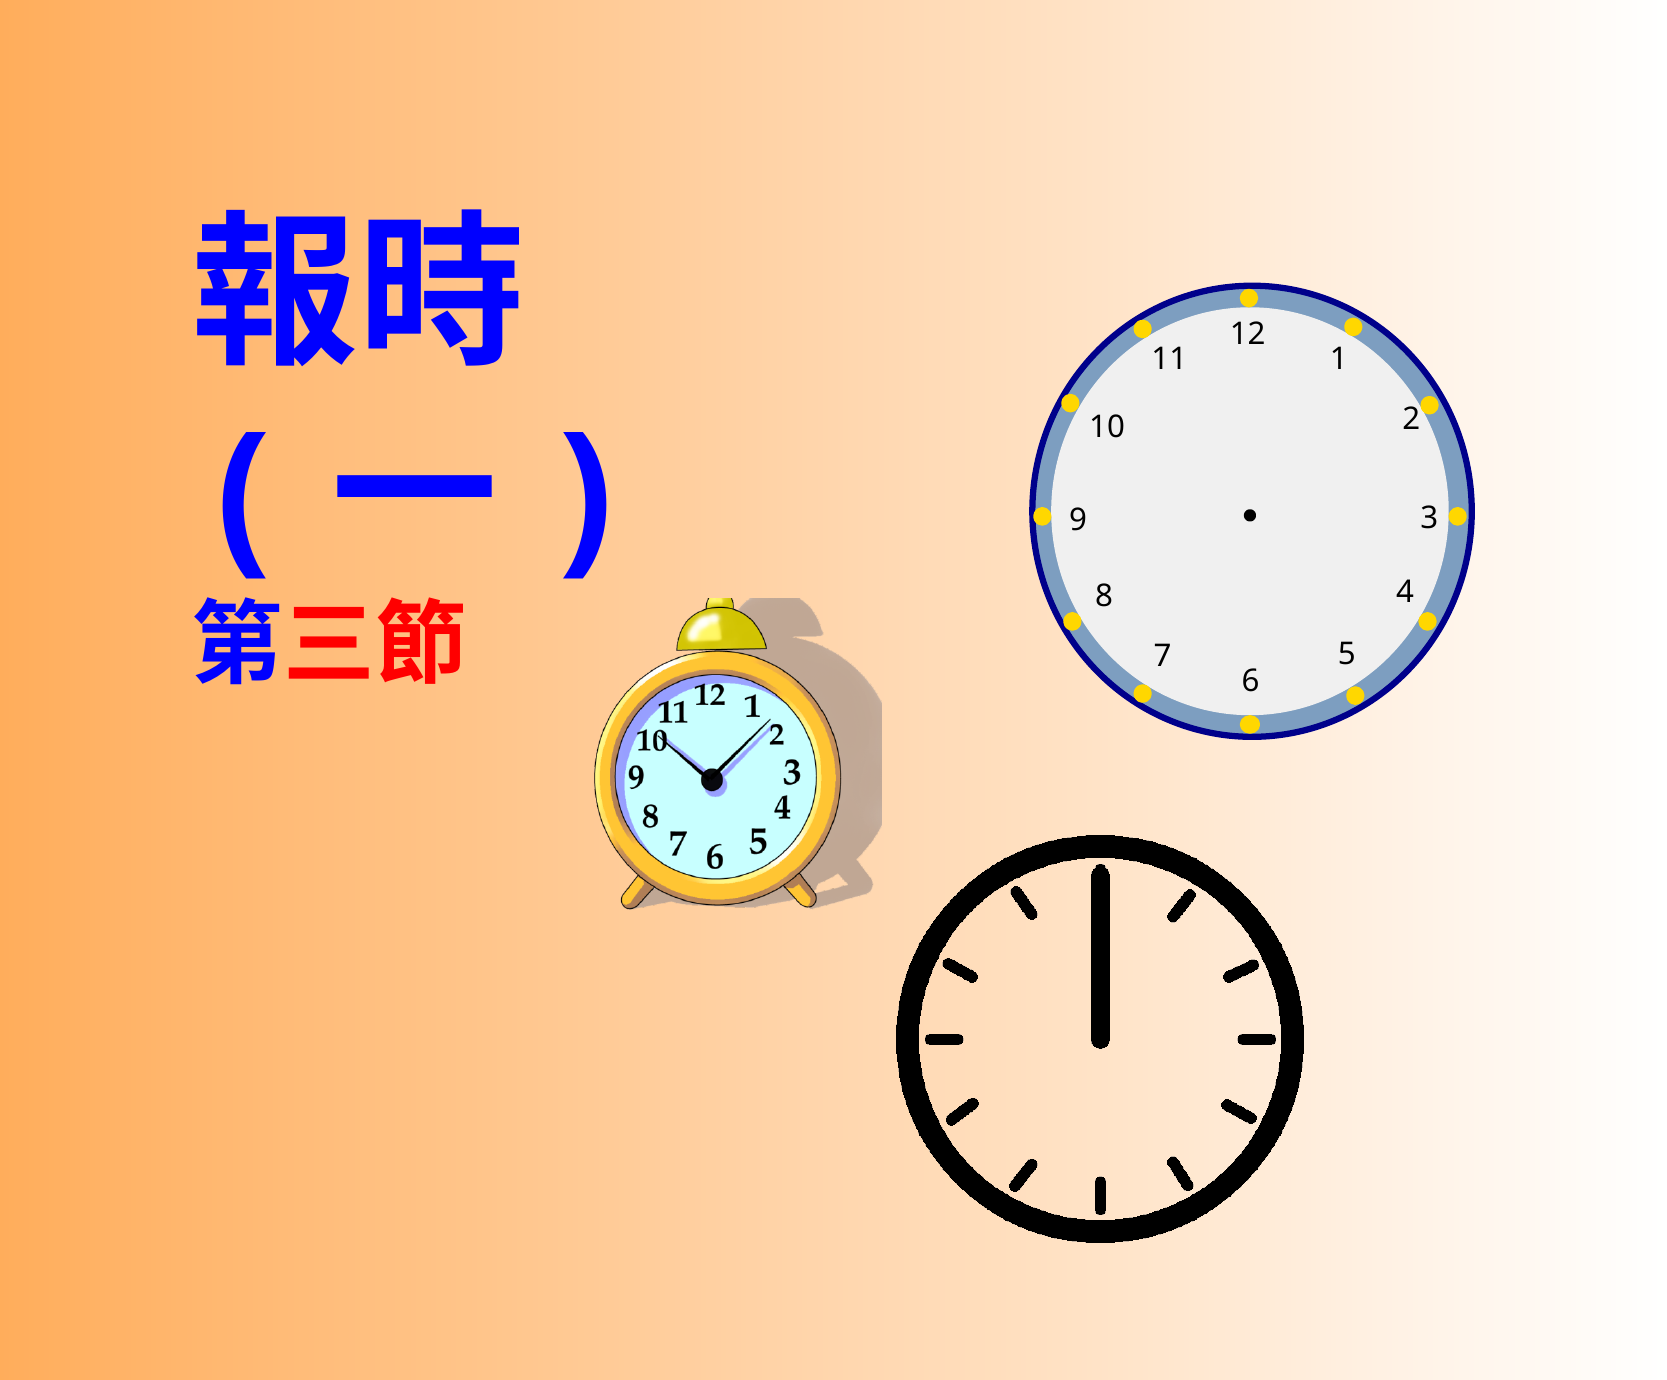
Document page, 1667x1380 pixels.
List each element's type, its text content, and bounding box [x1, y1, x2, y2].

picture [568, 598, 1316, 1255]
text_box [1032, 285, 1479, 738]
text_box 報時(一) 第三節 [177, 177, 961, 702]
